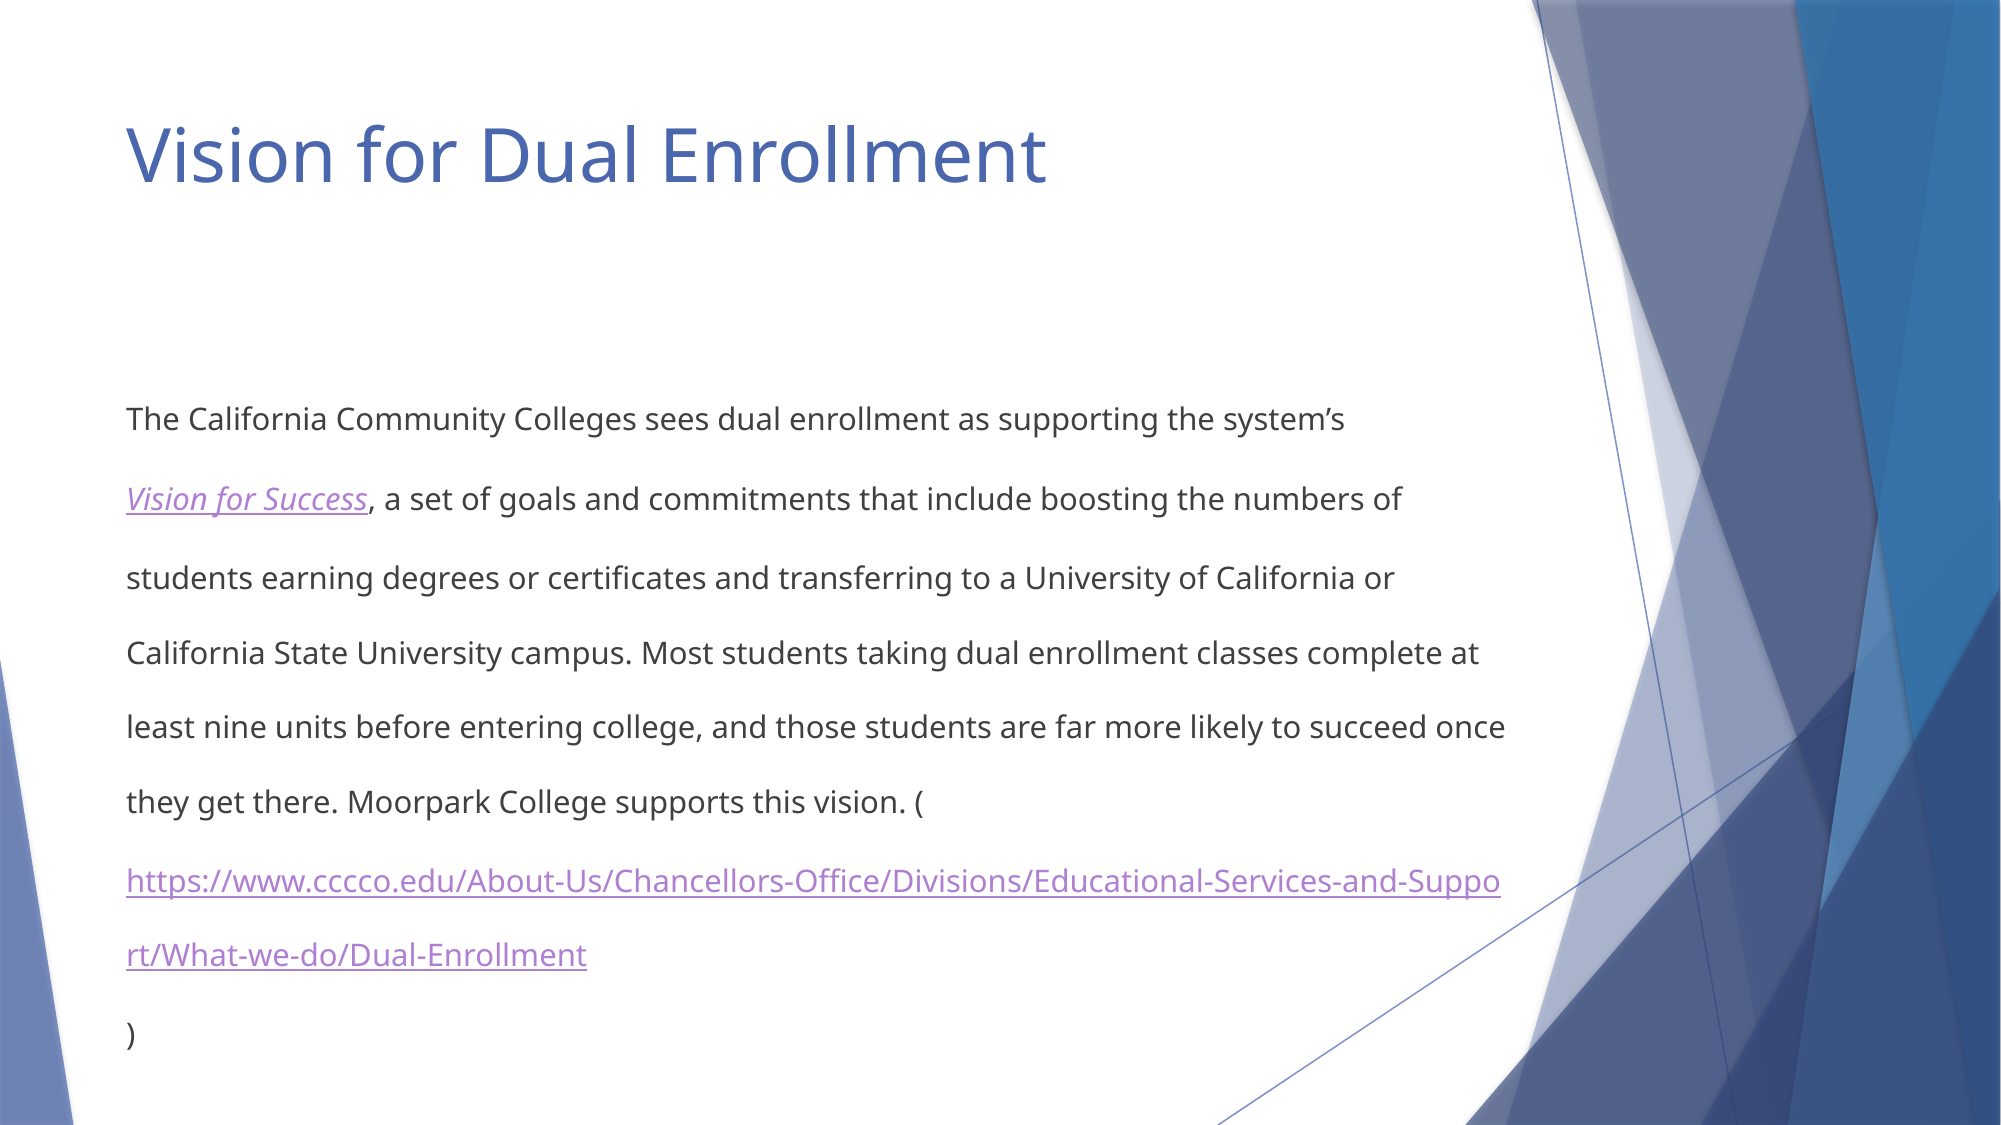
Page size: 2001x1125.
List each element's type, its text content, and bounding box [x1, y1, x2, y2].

title Vision for Dual Enrollment [111, 99, 1522, 317]
list The California Community Colleges sees dual enrollment as supporting the system’s Vision for Success, a set of goals and commitments that include boosting the numbers of students earning degrees or certificates and transferring to a University of California or California State University campus. Most students taking dual enrollment classes complete at least nine units before entering college, and those students are far more likely to succeed once they get there. Moorpark College supports this vision. (https://www.cccco.edu/About-Us/Chancellors-Office/Divisions/Educational-Services-and-Support/What-we-do/Dual-Enrollment) [111, 354, 1522, 992]
